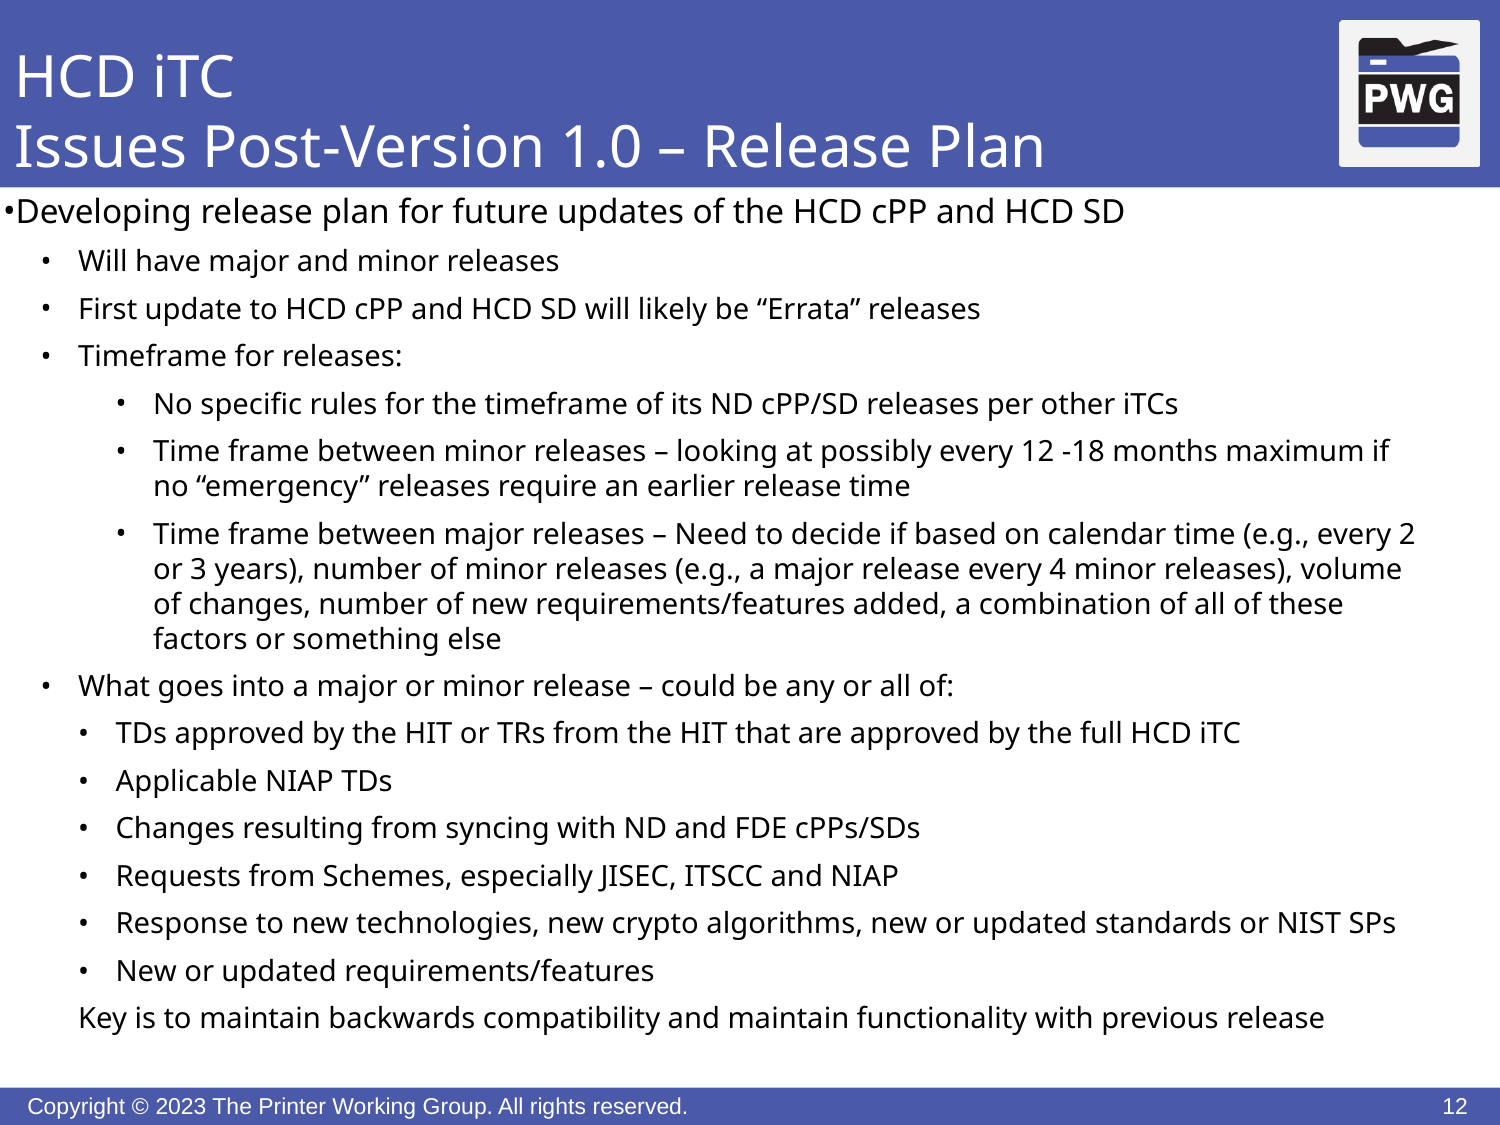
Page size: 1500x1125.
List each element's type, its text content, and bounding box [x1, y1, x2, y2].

list Developing release plan for future updates of the HCD cPP and HCD SD Will have major and minor releases First update to HCD cPP and HCD SD will likely be “Errata” releases Timeframe for releases: No specific rules for the timeframe of its ND cPP/SD releases per other iTCs Time frame between minor releases – looking at possibly every 12 -18 months maximum if no “emergency” releases require an earlier release time Time frame between major releases – Need to decide if based on calendar time (e.g., every 2 or 3 years), number of minor releases (e.g., a major release every 4 minor releases), volume of changes, number of new requirements/features added, a combination of all of these factors or something else What goes into a major or minor release – could be any or all of: TDs approved by the HIT or TRs from the HIT that are approved by the full HCD iTC Applicable NIAP TDs Changes resulting from syncing with ND and FDE cPPs/SDs Requests from Schemes, especially JISEC, ITSCC and NIAP Response to new technologies, new crypto algorithms, new or updated standards or NIST SPs New or updated requirements/features Key is to maintain backwards compatibility and maintain functionality with previous release [0, 181, 1446, 1067]
picture [1339, 20, 1480, 167]
text_box [0, 0, 1500, 188]
text_box [0, 1087, 1500, 1125]
text_box 12 [1441, 1092, 1469, 1118]
text_box Copyright © 2023 The Printer Working Group. All rights reserved. [20, 1092, 750, 1118]
title HCD iTC Issues Post-Version 1.0 – Release Plan [0, 20, 1319, 181]
